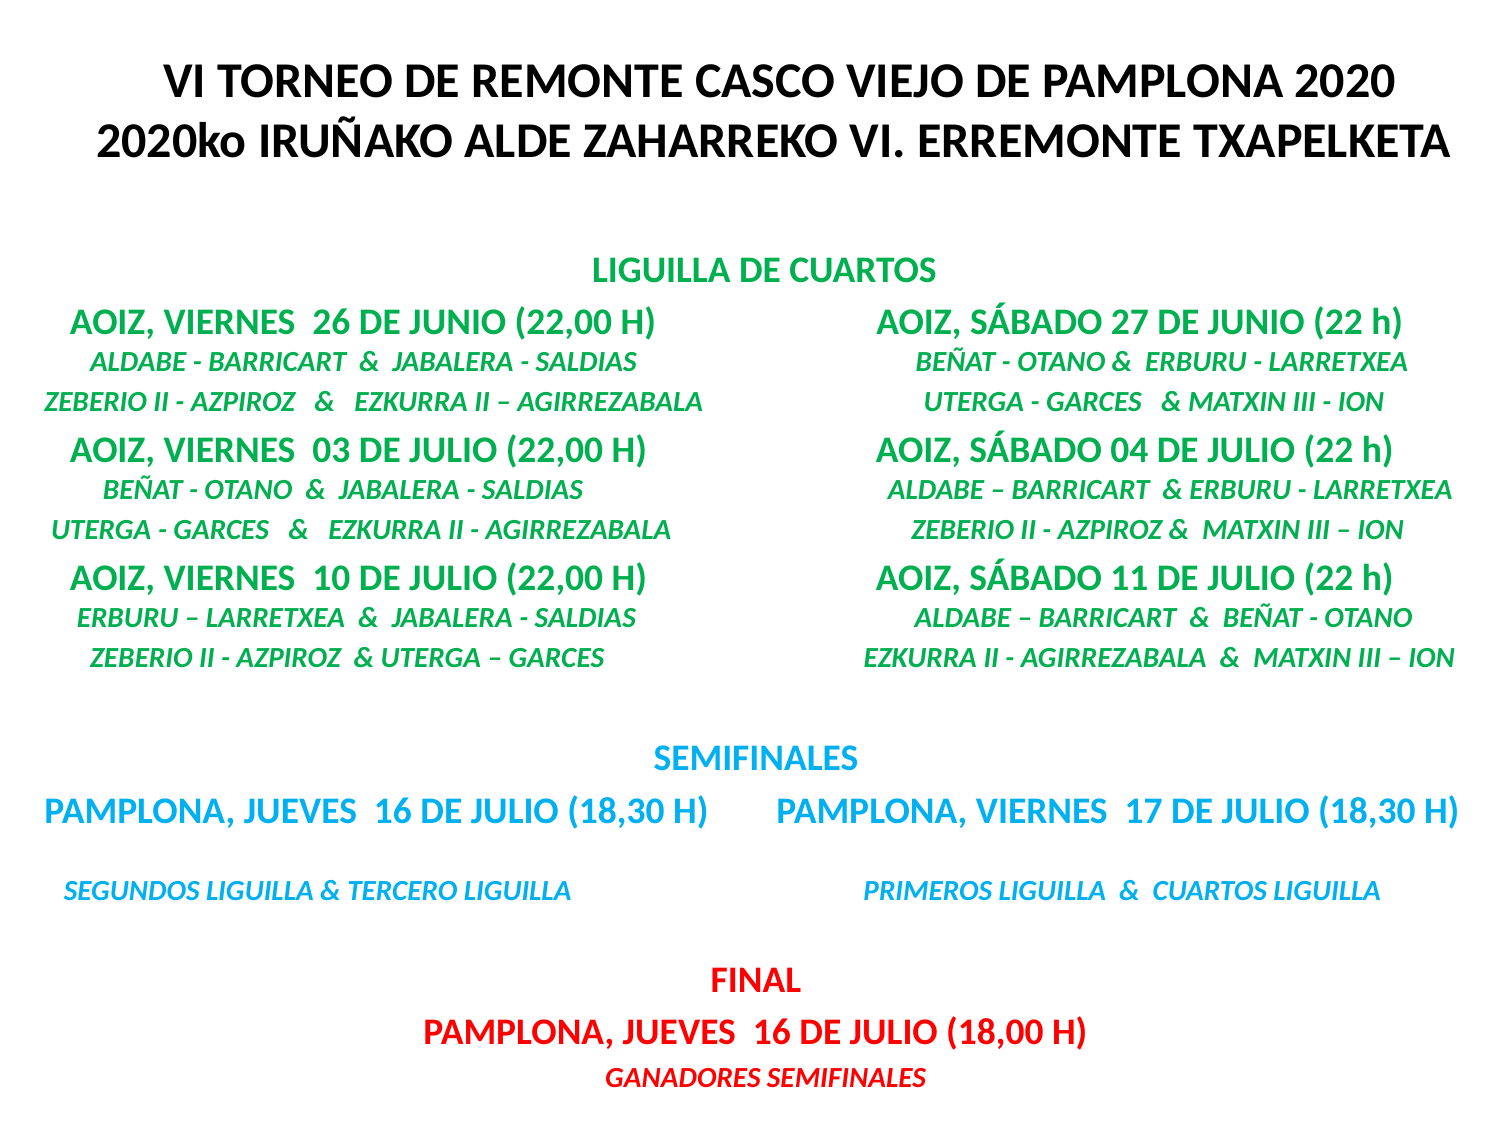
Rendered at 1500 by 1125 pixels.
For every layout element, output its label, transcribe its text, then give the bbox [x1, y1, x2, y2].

subtitle LIGUILLA DE CUARTOS AOIZ, VIERNES 26 DE JUNIO (22,00 H) AOIZ, SÁBADO 27 DE JUNIO (22 h) ALDABE - BARRICART & JABALERA - SALDIAS BEÑAT - OTANO & ERBURU - LARRETXEA ZEBERIO II - AZPIROZ & EZKURRA II – AGIRREZABALA UTERGA - GARCES & MATXIN III - ION AOIZ, VIERNES 03 DE JULIO (22,00 H) AOIZ, SÁBADO 04 DE JULIO (22 h) BEÑAT - OTANO & JABALERA - SALDIAS ALDABE – BARRICART & ERBURU - LARRETXEA UTERGA - GARCES & EZKURRA II - AGIRREZABALA ZEBERIO II - AZPIROZ & MATXIN III – ION AOIZ, VIERNES 10 DE JULIO (22,00 H) AOIZ, SÁBADO 11 DE JULIO (22 h) ERBURU – LARRETXEA & JABALERA - SALDIAS ALDABE – BARRICART & BEÑAT - OTANO ZEBERIO II - AZPIROZ & UTERGA – GARCES EZKURRA II - AGIRREZABALA & MATXIN III – ION SEMIFINALES PAMPLONA, JUEVES 16 DE JULIO (18,30 H) PAMPLONA, VIERNES 17 DE JULIO (18,30 H) SEGUNDOS LIGUILLA & TERCERO LIGUILLA PRIMEROS LIGUILLA & CUARTOS LIGUILLA FINAL PAMPLONA, JUEVES 16 DE JULIO (18,00 H) GANADORES SEMIFINALES [29, 184, 1483, 1118]
title VI TORNEO DE REMONTE CASCO VIEJO DE PAMPLONA 2020 2020ko IRUÑAKO ALDE ZAHARREKO VI. ERREMONTE TXAPELKETA [76, 30, 1483, 184]
